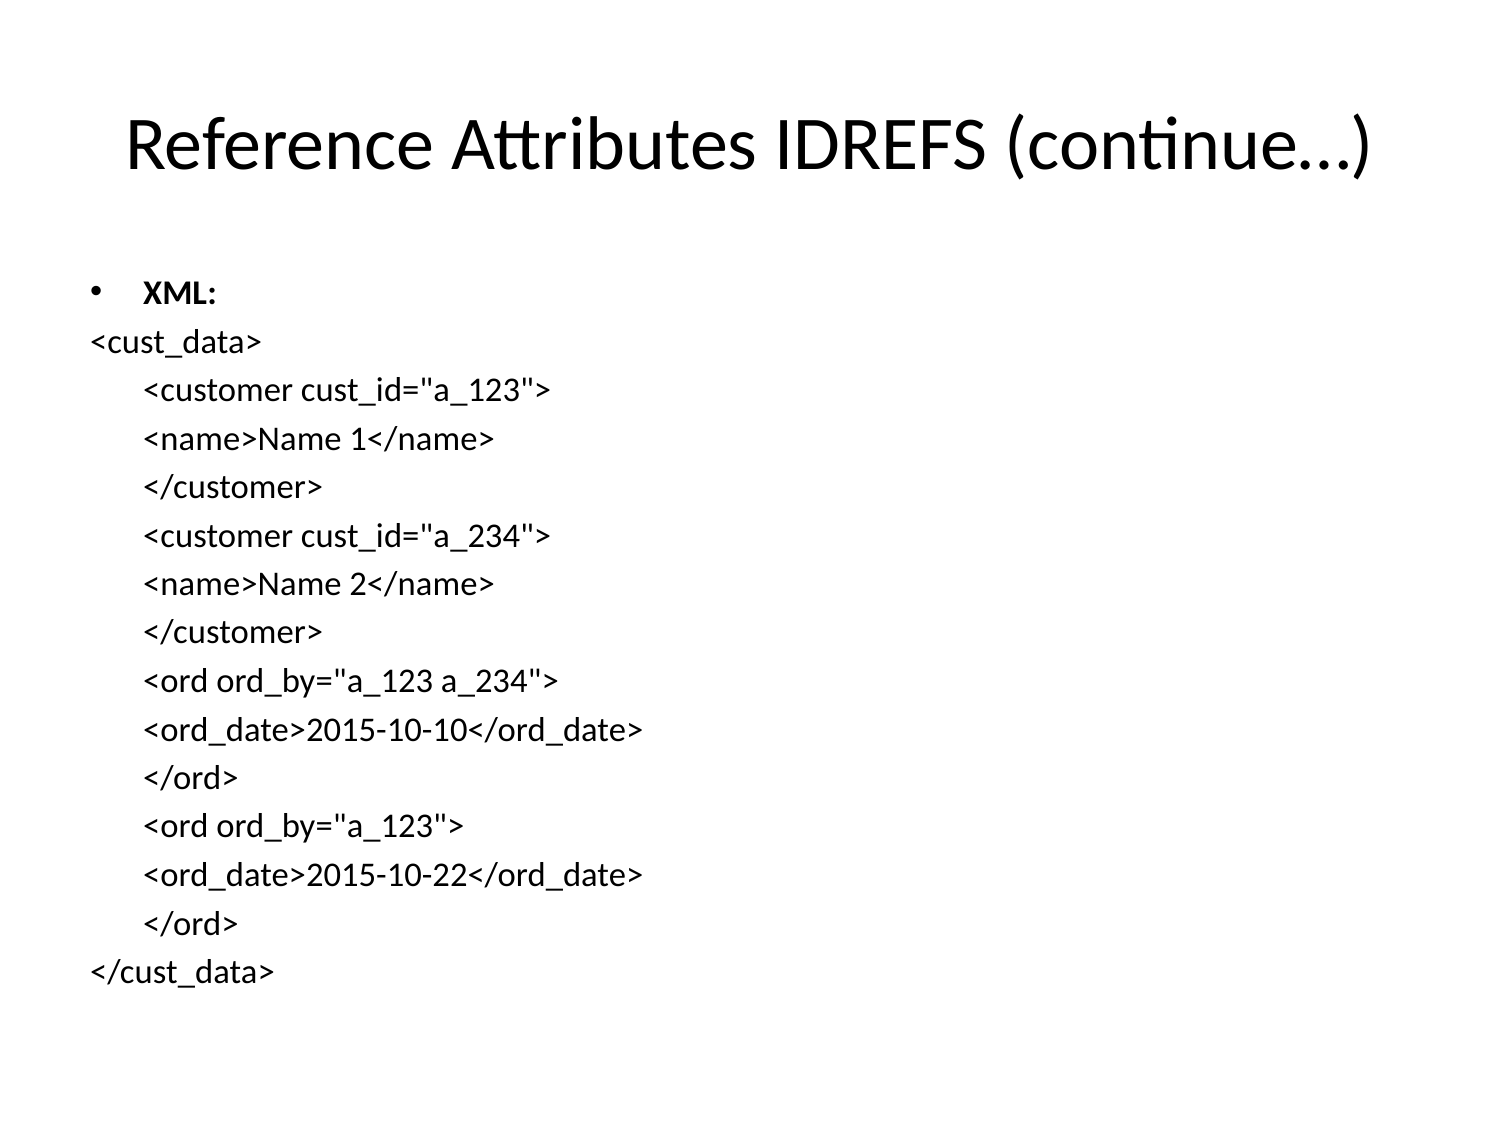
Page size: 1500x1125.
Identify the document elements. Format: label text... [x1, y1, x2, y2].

title Reference Attributes IDREFS (continue…) [75, 45, 1425, 233]
list XML: <cust_data> <customer cust_id="a_123"> <name>Name 1</name> </customer> <customer cust_id="a_234"> <name>Name 2</name> </customer> <ord ord_by="a_123 a_234"> <ord_date>2015-10-10</ord_date> </ord> <ord ord_by="a_123"> <ord_date>2015-10-22</ord_date> </ord> </cust_data> [75, 262, 1425, 1005]
